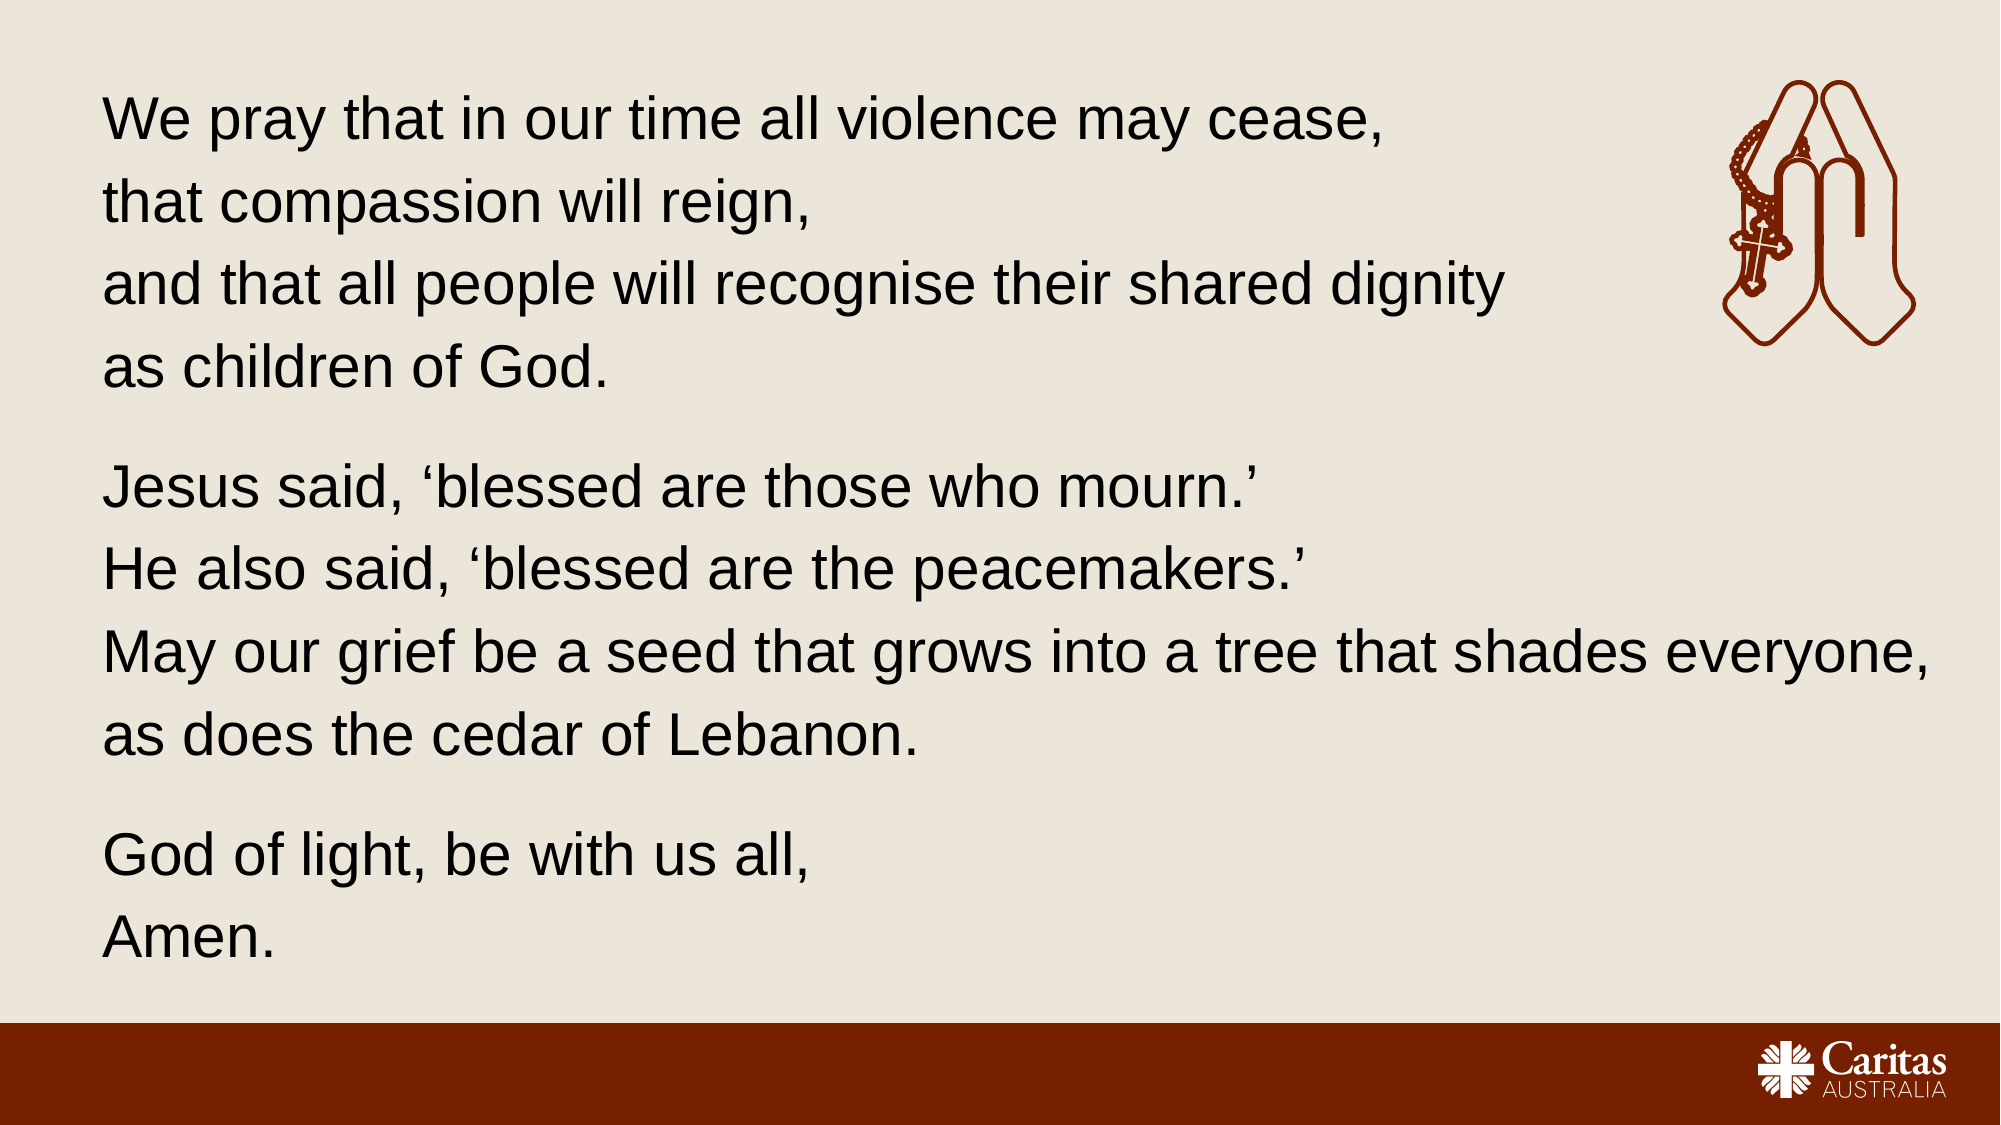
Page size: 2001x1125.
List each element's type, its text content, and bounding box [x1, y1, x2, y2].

subtitle We pray that in our time all violence may cease, that compassion will reign, and that all people will recognise their shared dignity as children of God. Jesus said, ‘blessed are those who mourn.’ He also said, ‘blessed are the peacemakers.’ May our grief be a seed that grows into a tree that shades everyone, as does the cedar of Lebanon. God of light, be with us all, Amen. [87, 61, 1960, 988]
picture [1758, 1041, 1946, 1098]
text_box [1723, 81, 1915, 344]
